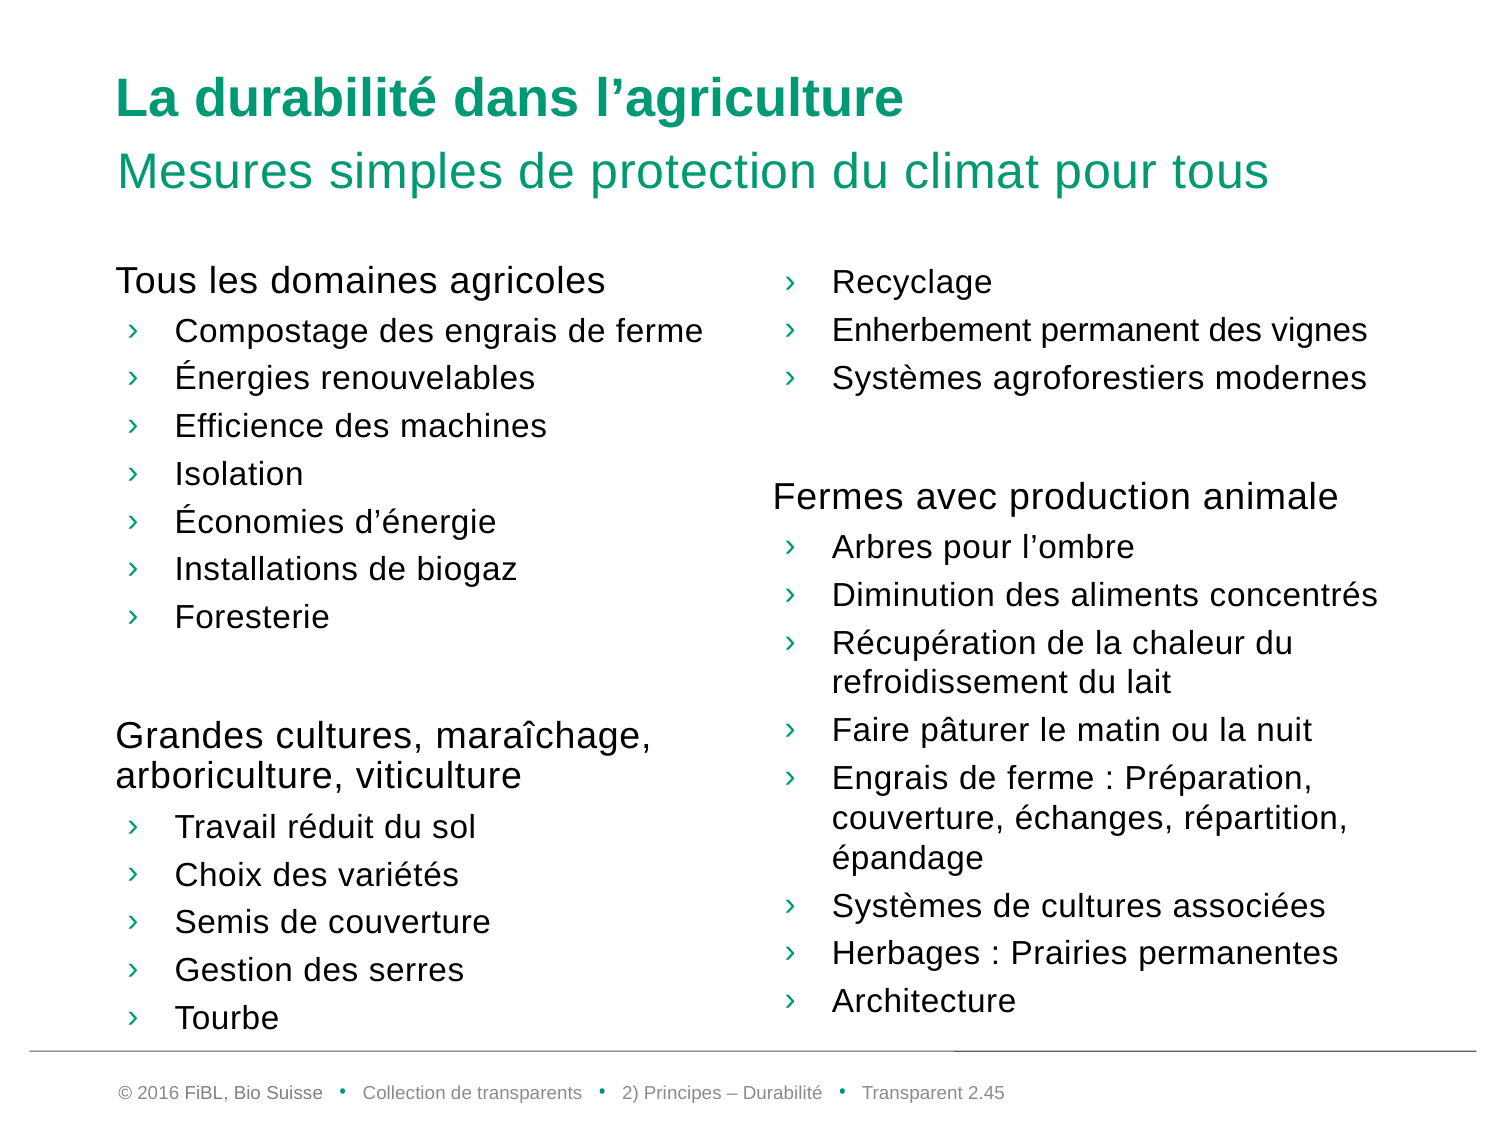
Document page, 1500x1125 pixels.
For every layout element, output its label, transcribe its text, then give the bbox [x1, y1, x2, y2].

footer © 2016 FiBL, Bio Suisse • Collection de transparents • 2) Principes – Durabilité • Transparent 2.44 [103, 1055, 1140, 1125]
list Mesures simples de protection du climat pour tous [101, 137, 1397, 211]
list Recyclage Enherbement permanent des vignes Systèmes agroforestiers modernes Fermes avec production animale Arbres pour l’ombre Diminution des aliments concentrés Récupération de la chaleur du refroidissement du lait Faire pâturer le matin ou la nuit Engrais de ferme : Préparation, couverture, échanges, répartition, épandage Systèmes de cultures associées Herbages : Prairies permanentes Architecture [757, 253, 1397, 992]
title La durabilité dans l’agriculture [100, 59, 1397, 138]
list [103, 1001, 1397, 1047]
list Tous les domaines agricoles Compostage des engrais de ferme Énergies renouvelables Efficience des machines Isolation Économies d’énergie Installations de biogaz Foresterie Grandes cultures, maraîchage, arboriculture, viticulture Travail réduit du sol Choix des variétés Semis de couverture Gestion des serres Tourbe [100, 253, 740, 992]
